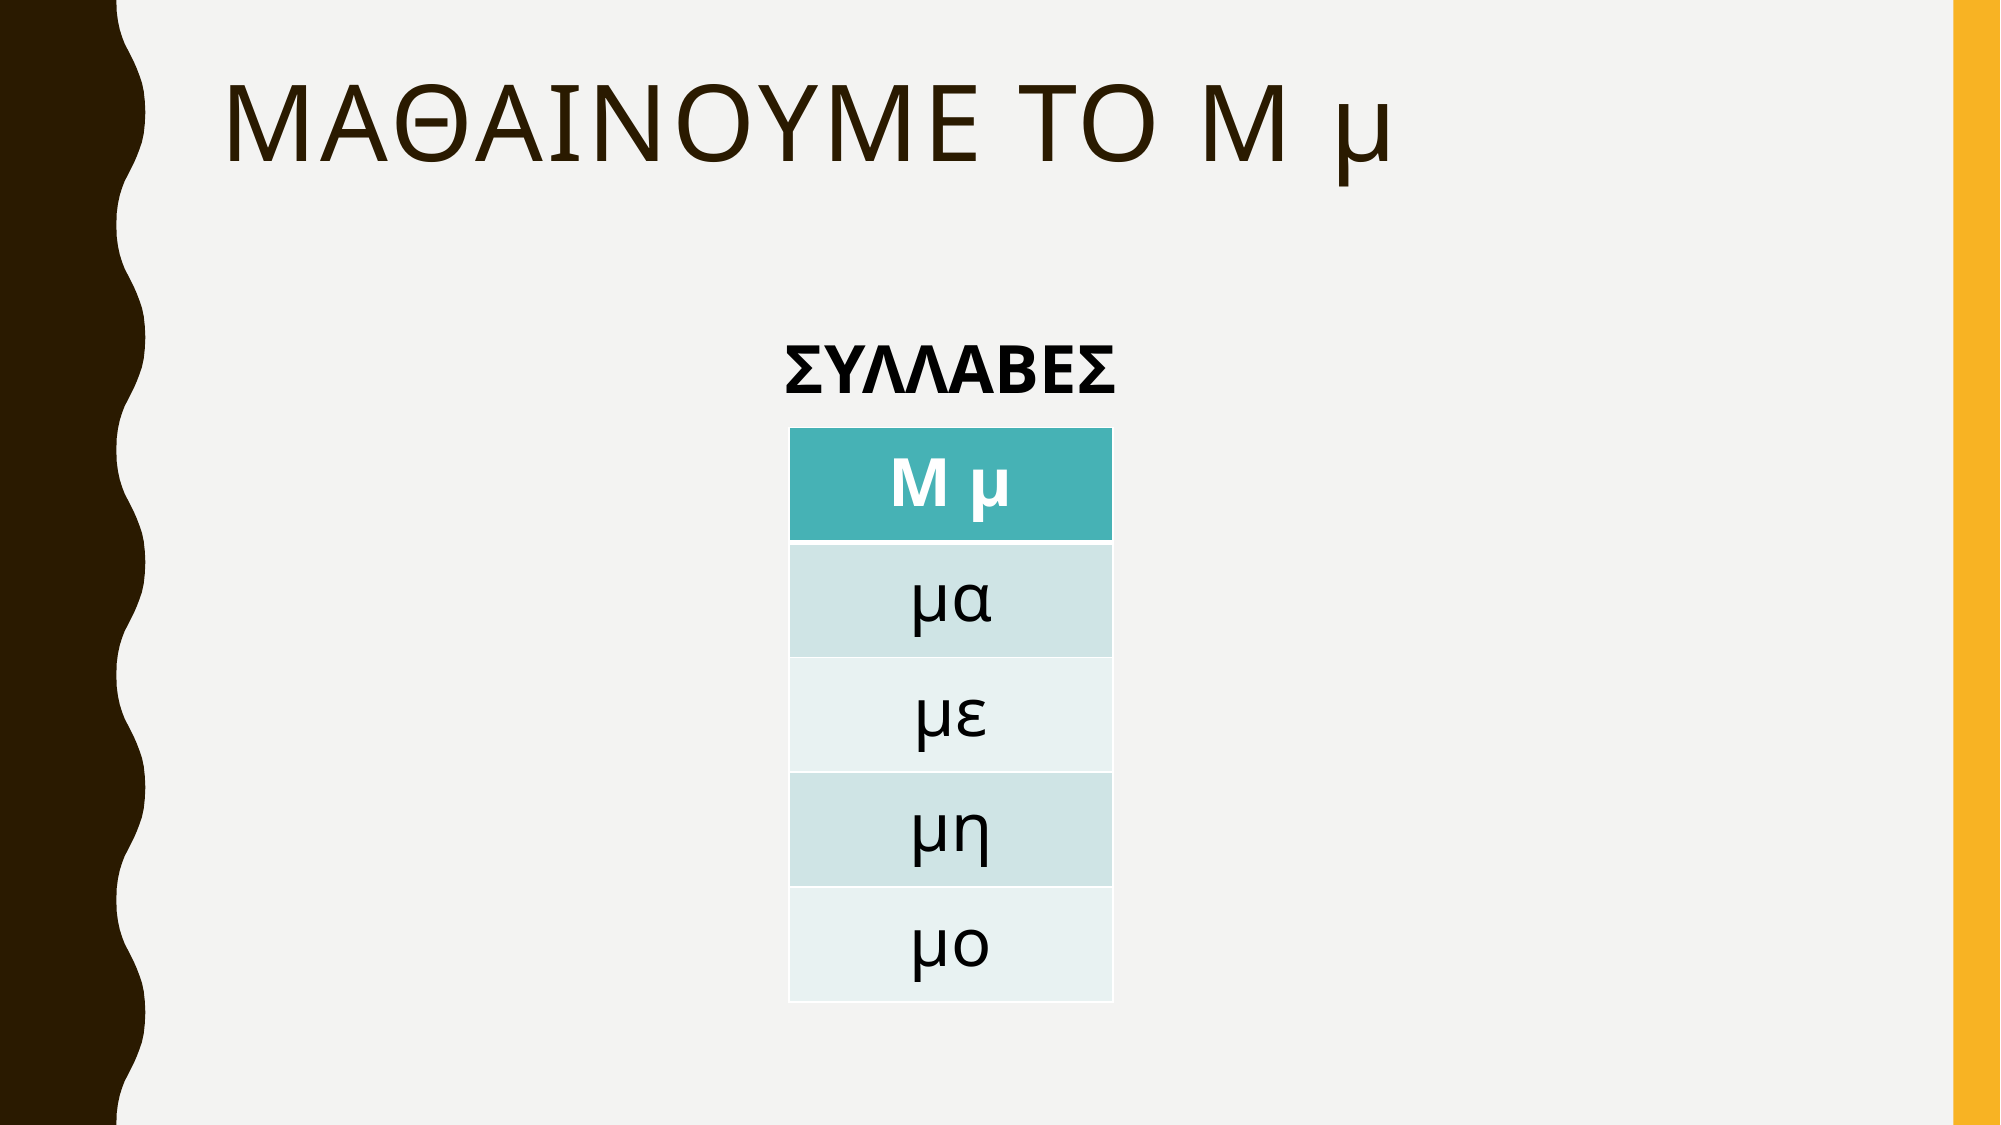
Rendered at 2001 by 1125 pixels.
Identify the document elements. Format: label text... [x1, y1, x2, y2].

table_cell μα [790, 545, 1112, 657]
text_box ΣΥΛΛΑΒΕΣ [497, 319, 1405, 415]
table_cell με [790, 658, 1112, 771]
table_header Μ μ [790, 428, 1112, 540]
title Μαθαινουμε το μ μ [205, 62, 1875, 308]
table_cell μο [790, 888, 1112, 1001]
table_cell μη [790, 773, 1112, 886]
